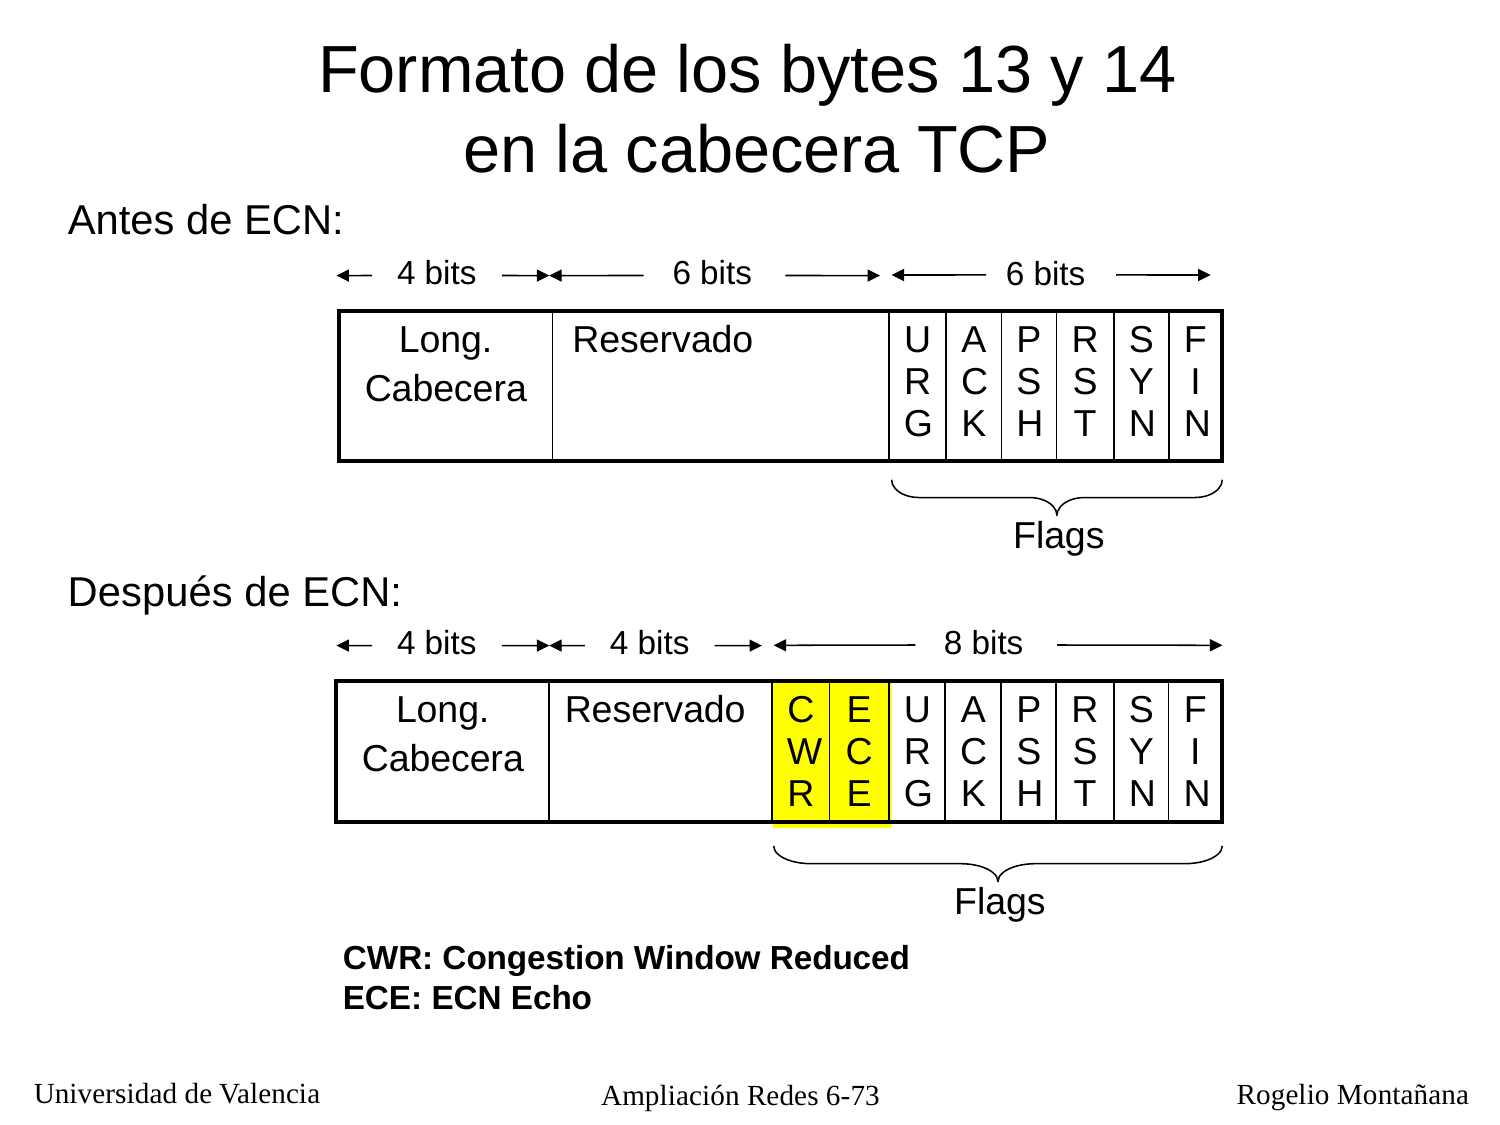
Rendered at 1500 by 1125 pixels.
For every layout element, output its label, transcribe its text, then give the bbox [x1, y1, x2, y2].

text_box [772, 824, 892, 829]
table_header RST [1057, 313, 1113, 459]
text_box [891, 268, 987, 282]
text_box [336, 269, 373, 282]
text_box 4 bits [595, 613, 705, 669]
text_box [501, 639, 549, 652]
text_box 4 bits [382, 243, 492, 299]
table_header SYN [1115, 683, 1168, 820]
text_box [773, 845, 1223, 869]
text_box [501, 269, 549, 282]
text_box 6 bits [991, 245, 1101, 300]
text_box Formato de los bytes 13 y 14 en la cabecera TCP [303, 18, 1211, 194]
table_header Long. Cabecera [341, 313, 552, 459]
text_box [714, 639, 762, 652]
text_box Flags [998, 503, 1120, 564]
text_box Flags [939, 869, 1061, 930]
text_box [1057, 639, 1223, 652]
table_header URG [890, 683, 944, 820]
table_header SYN [1115, 313, 1168, 459]
text_box 8 bits [929, 613, 1039, 669]
table_header ACK [947, 313, 1001, 459]
table_header Reservado [550, 683, 771, 820]
table_header FIN [1170, 313, 1220, 459]
text_box CWR: Congestion Window Reduced ECE: ECN Echo [328, 928, 926, 1024]
table_header PSH [1002, 683, 1055, 820]
table_header FIN [1169, 683, 1220, 820]
table_header CWR [773, 683, 829, 820]
text_box [549, 639, 585, 652]
table_header Long. Cabecera [338, 683, 548, 820]
table_header ACK [946, 683, 1000, 820]
table_header ECE [830, 683, 888, 820]
table_header URG [890, 313, 945, 459]
table_header Reservado [553, 313, 888, 459]
text_box [549, 269, 644, 282]
text_box Antes de ECN: [53, 185, 359, 250]
text_box [785, 269, 880, 282]
text_box Después de ECN: [52, 557, 417, 622]
table_header RST [1057, 683, 1113, 820]
slide_number Ampliación Redes 6-73 [513, 1068, 968, 1125]
text_box [1116, 268, 1211, 282]
text_box [336, 639, 373, 652]
table_header PSH [1002, 313, 1056, 459]
text_box 4 bits [382, 613, 492, 669]
text_box [773, 639, 916, 652]
text_box 6 bits [657, 243, 768, 299]
text_box [891, 479, 1223, 503]
